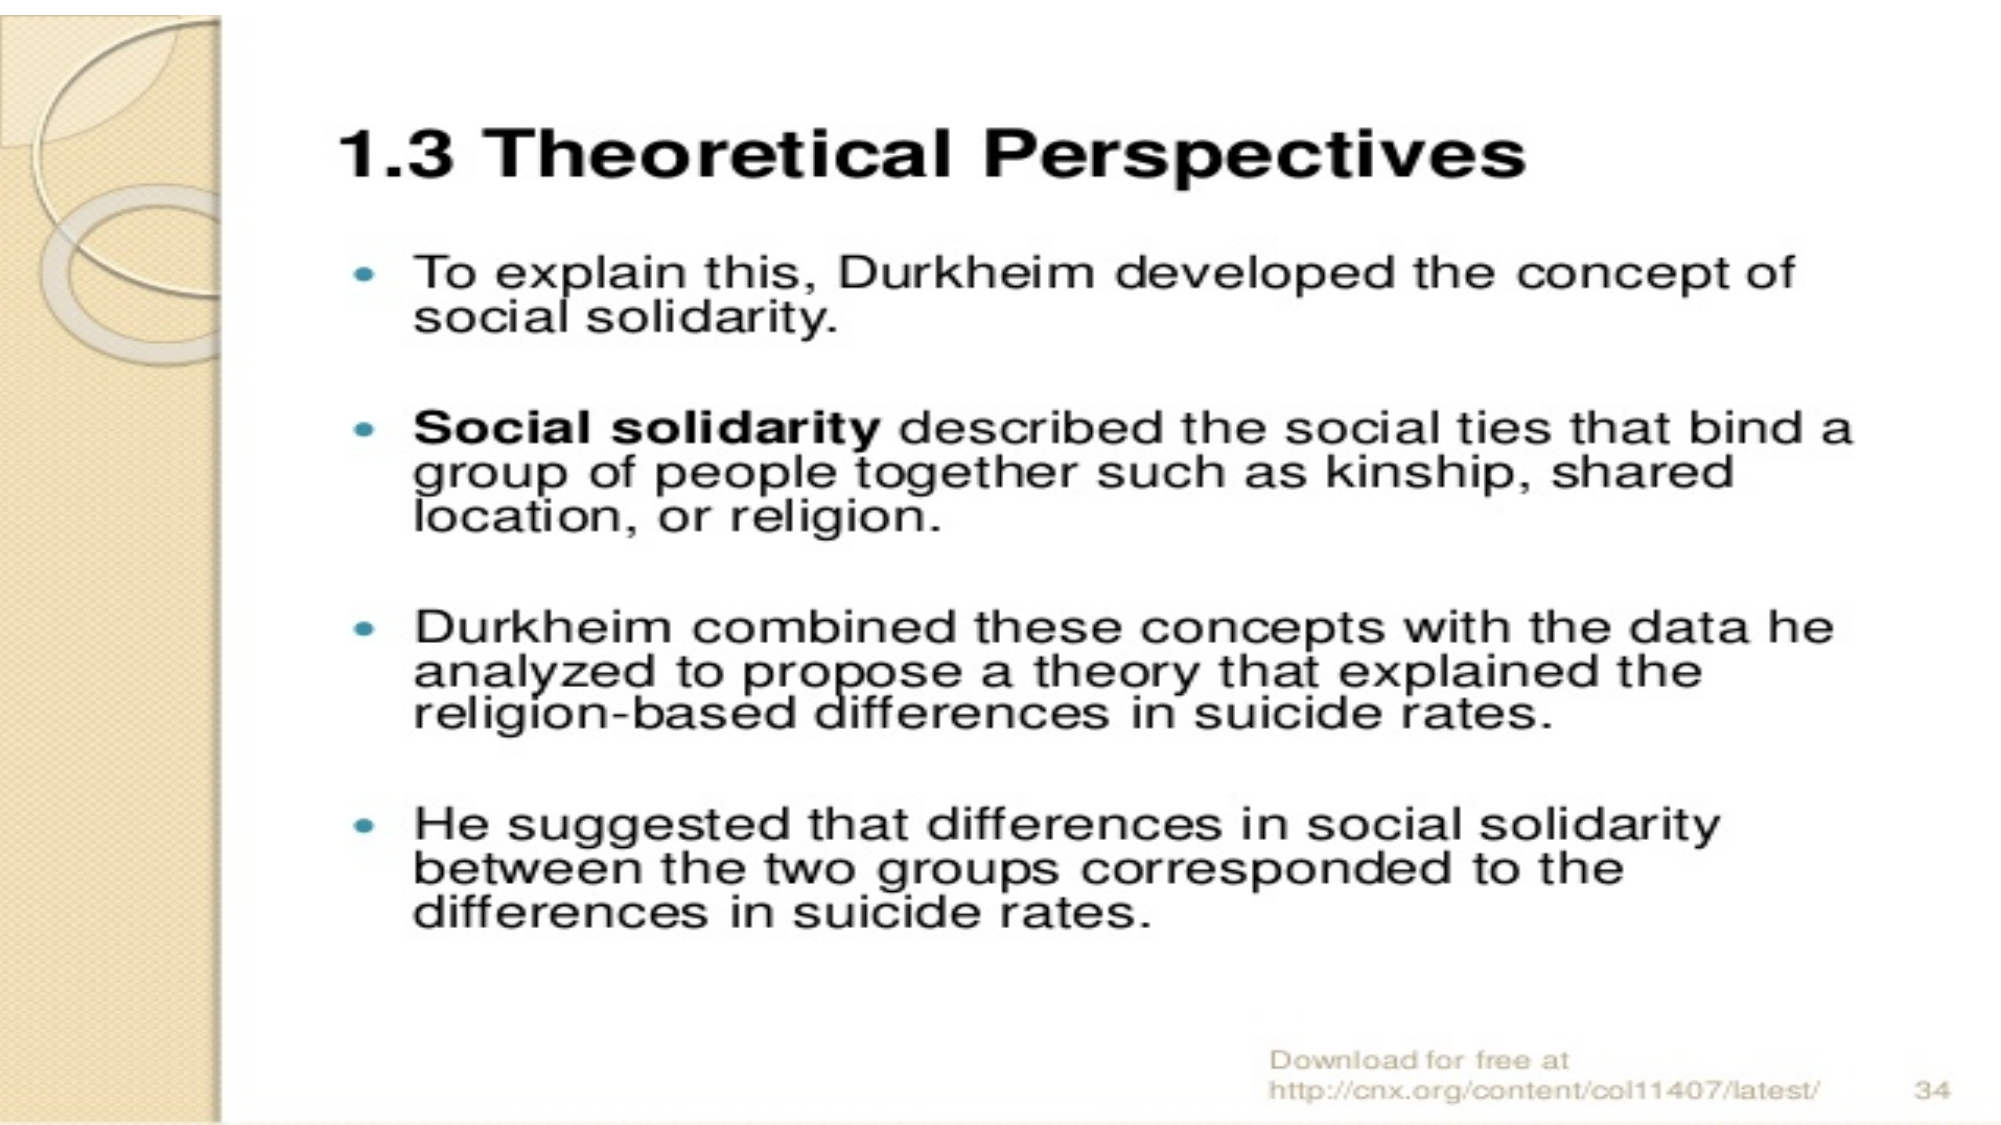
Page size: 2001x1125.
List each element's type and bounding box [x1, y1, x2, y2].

list [0, 15, 2000, 1125]
